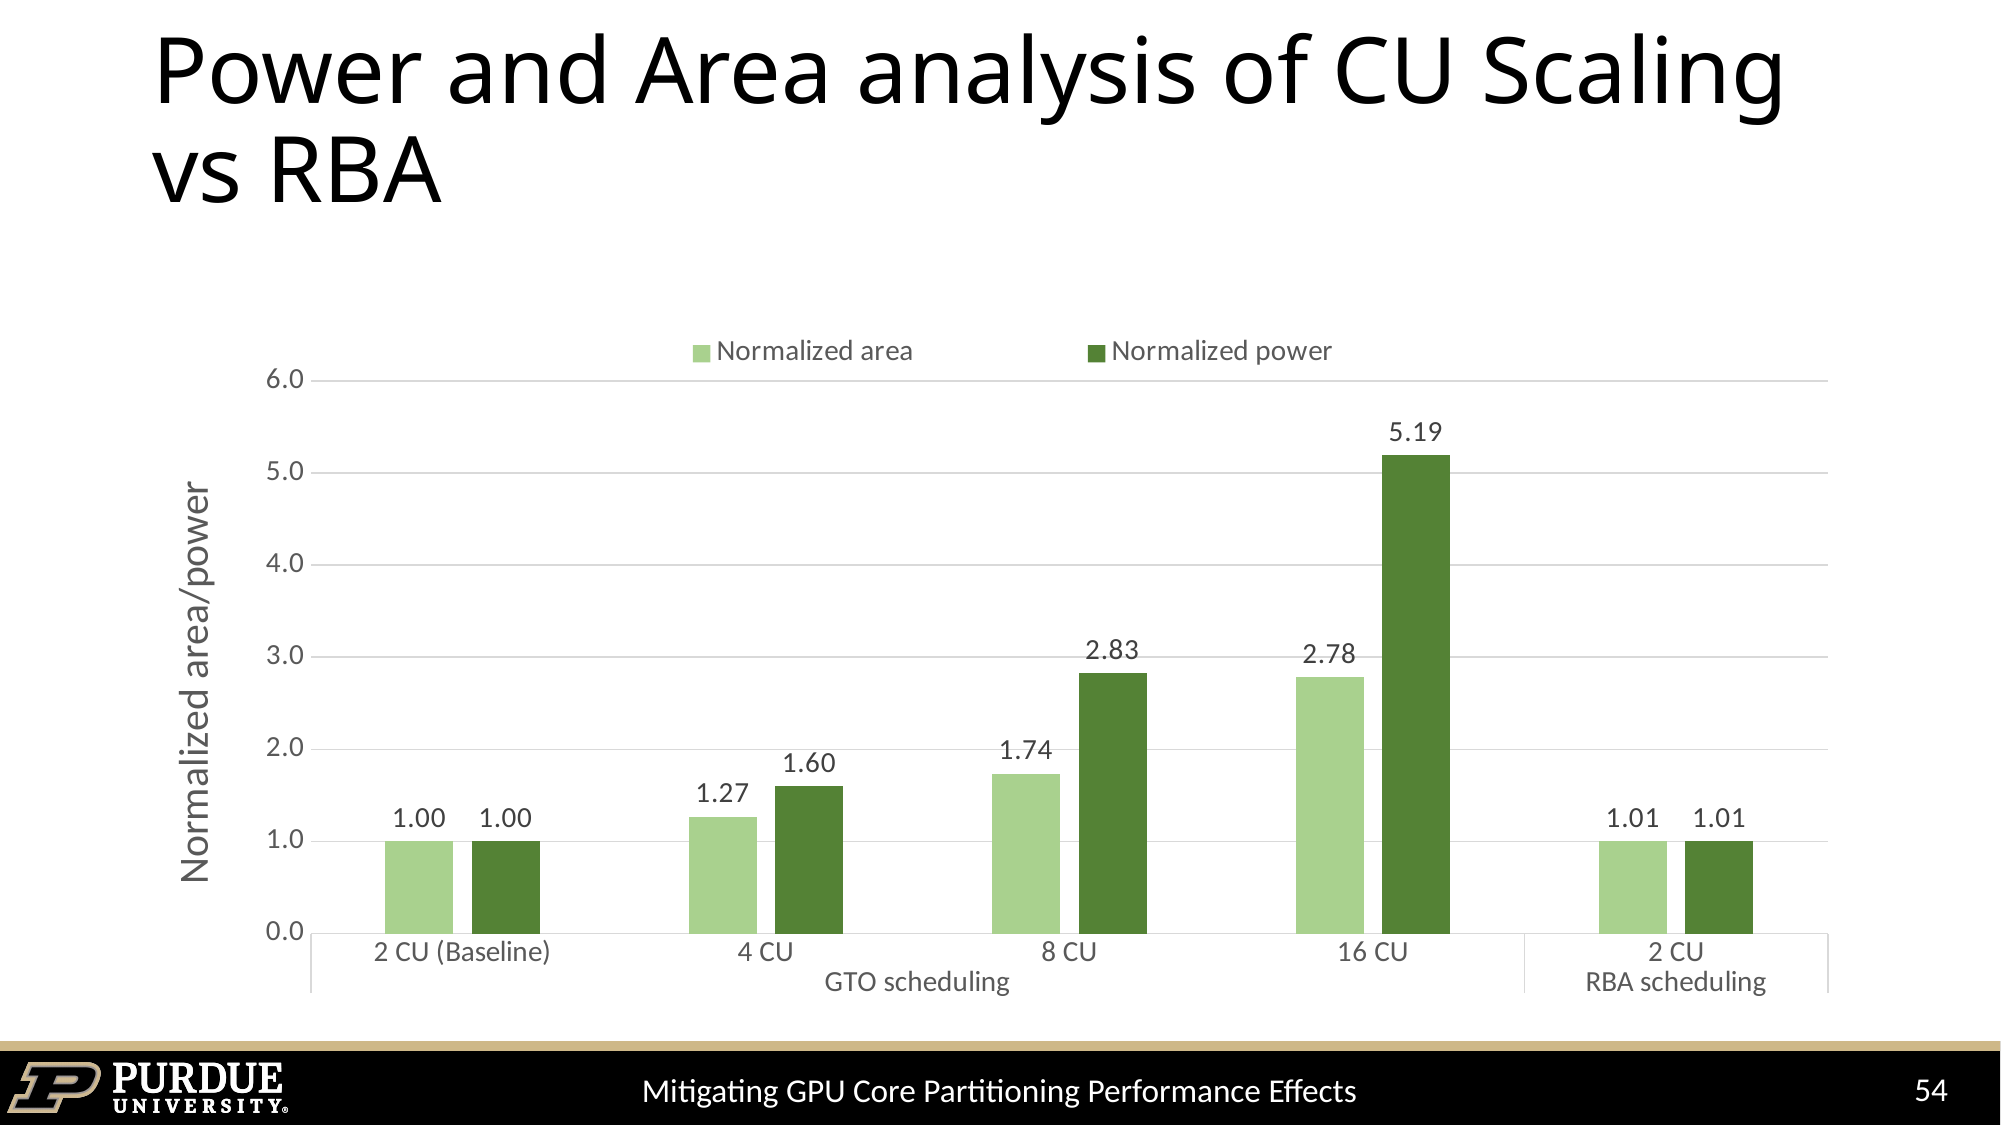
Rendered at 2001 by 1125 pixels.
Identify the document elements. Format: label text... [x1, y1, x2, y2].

chart [137, 299, 1863, 1014]
picture [7, 1062, 288, 1113]
title Power and Area analysis of CU Scaling vs RBA [137, 37, 1863, 209]
slide_number 54 [1862, 1051, 2000, 1125]
